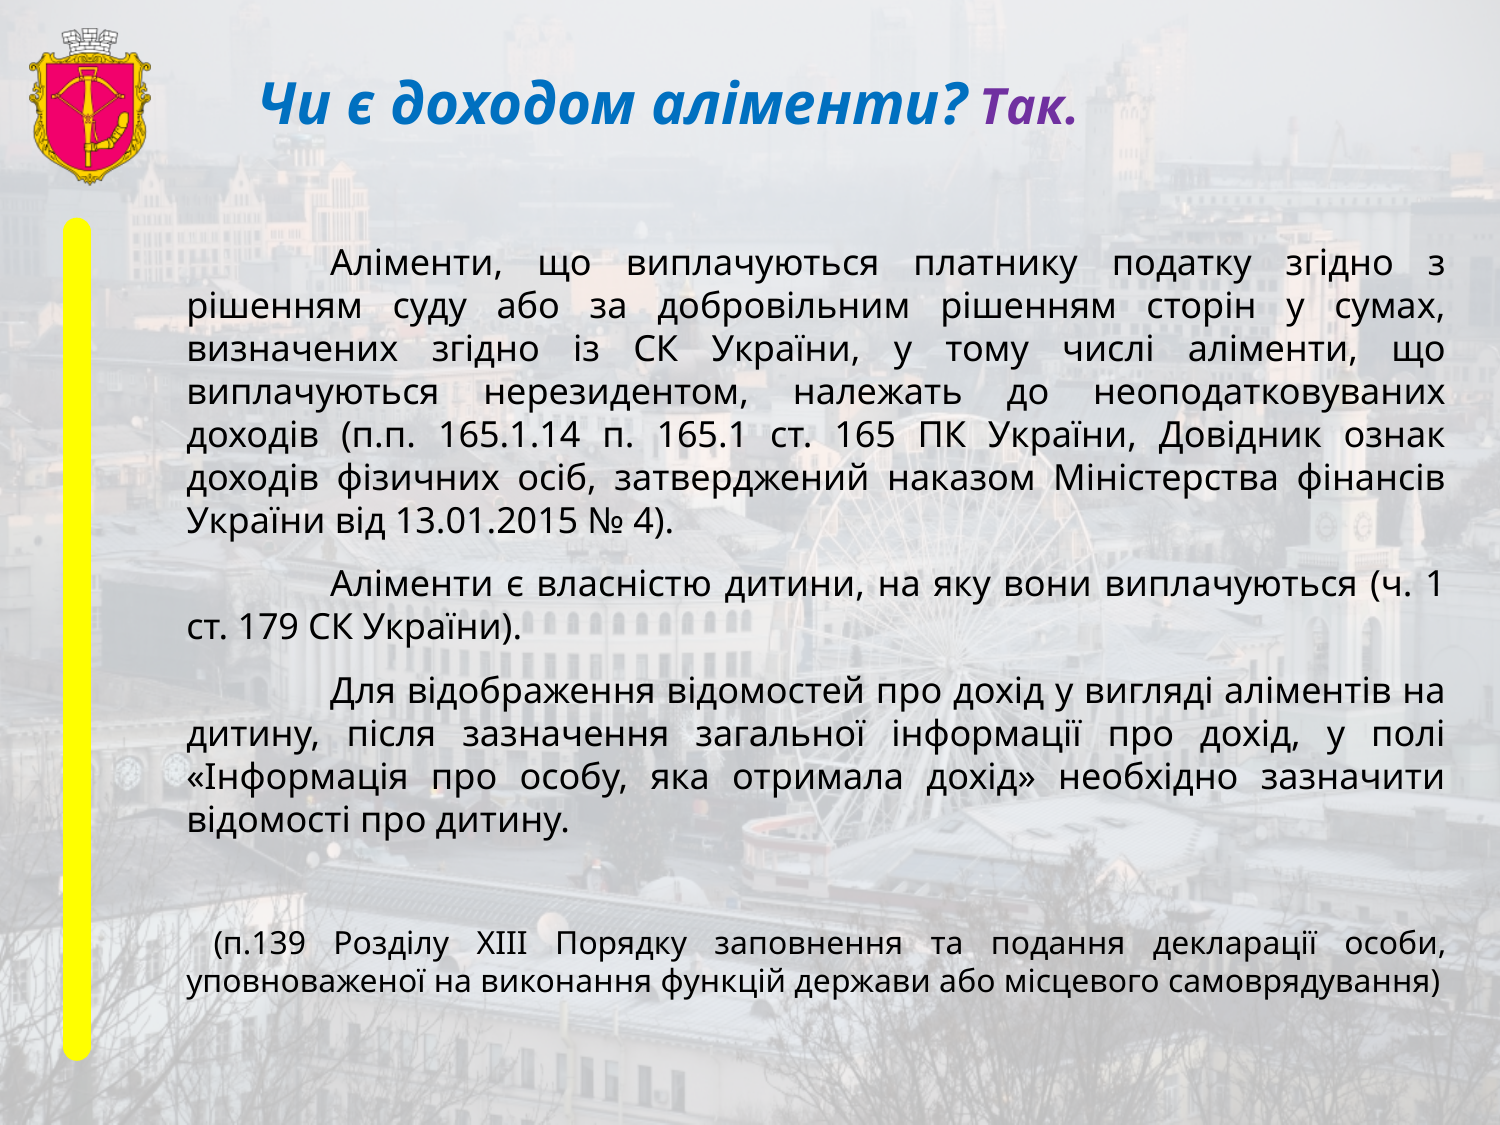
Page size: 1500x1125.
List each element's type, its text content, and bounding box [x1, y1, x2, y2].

picture [28, 28, 152, 186]
list Аліменти, що виплачуються платнику податку згідно з рішенням суду або за добровільним рішенням сторін у сумах, визначених згідно із СК України, у тому числі аліменти, що виплачуються нерезидентом, належать до неоподатковуваних доходів (п.п. 165.1.14 п. 165.1 ст. 165 ПК України, Довідник ознак доходів фізичних осіб, затверджений наказом Міністерства фінансів України від 13.01.2015 № 4). Аліменти є власністю дитини, на яку вони виплачуються (ч. 1 ст. 179 СК України). Для відображення відомостей про дохід у вигляді аліментів на дитину, після зазначення загальної інформації про дохід, у полі «Інформація про особу, яка отримала дохід» необхідно зазначити відомості про дитину. (п.139 Розділу ХІІІ Порядку заповнення та подання декларації особи, уповноваженої на виконання функцій держави або місцевого самоврядування) [171, 231, 1462, 1047]
title Чи є доходом аліменти? Так. [242, 33, 1436, 231]
